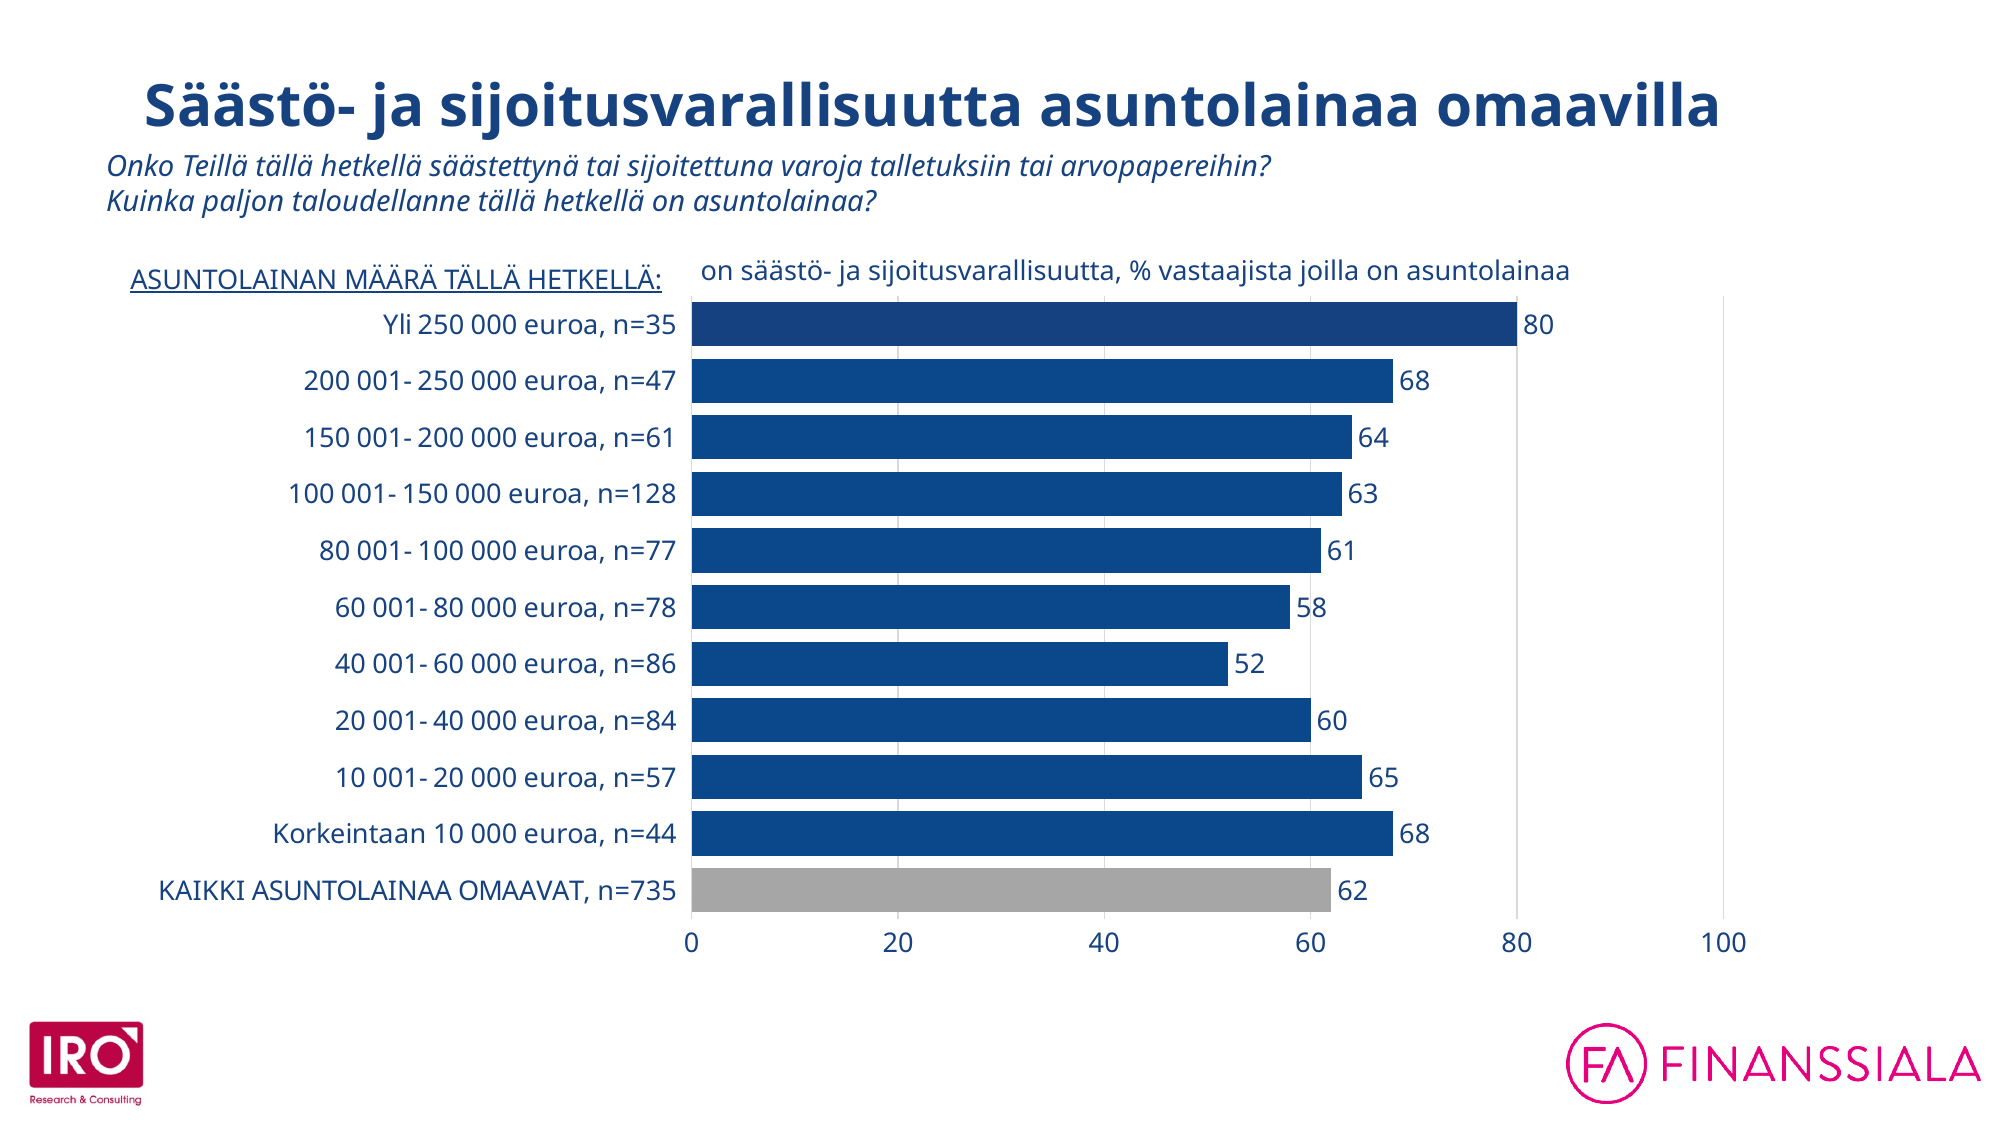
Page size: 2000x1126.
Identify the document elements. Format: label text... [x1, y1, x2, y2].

text_box Onko Teillä tällä hetkellä säästettynä tai sijoitettuna varoja talletuksiin tai arvopapereihin? Kuinka paljon taloudellanne tällä hetkellä on asuntolainaa? [86, 137, 1725, 212]
text_box Säästö- ja sijoitusvarallisuutta asuntolainaa omaavilla [125, 58, 1743, 149]
chart [0, 215, 2000, 1107]
